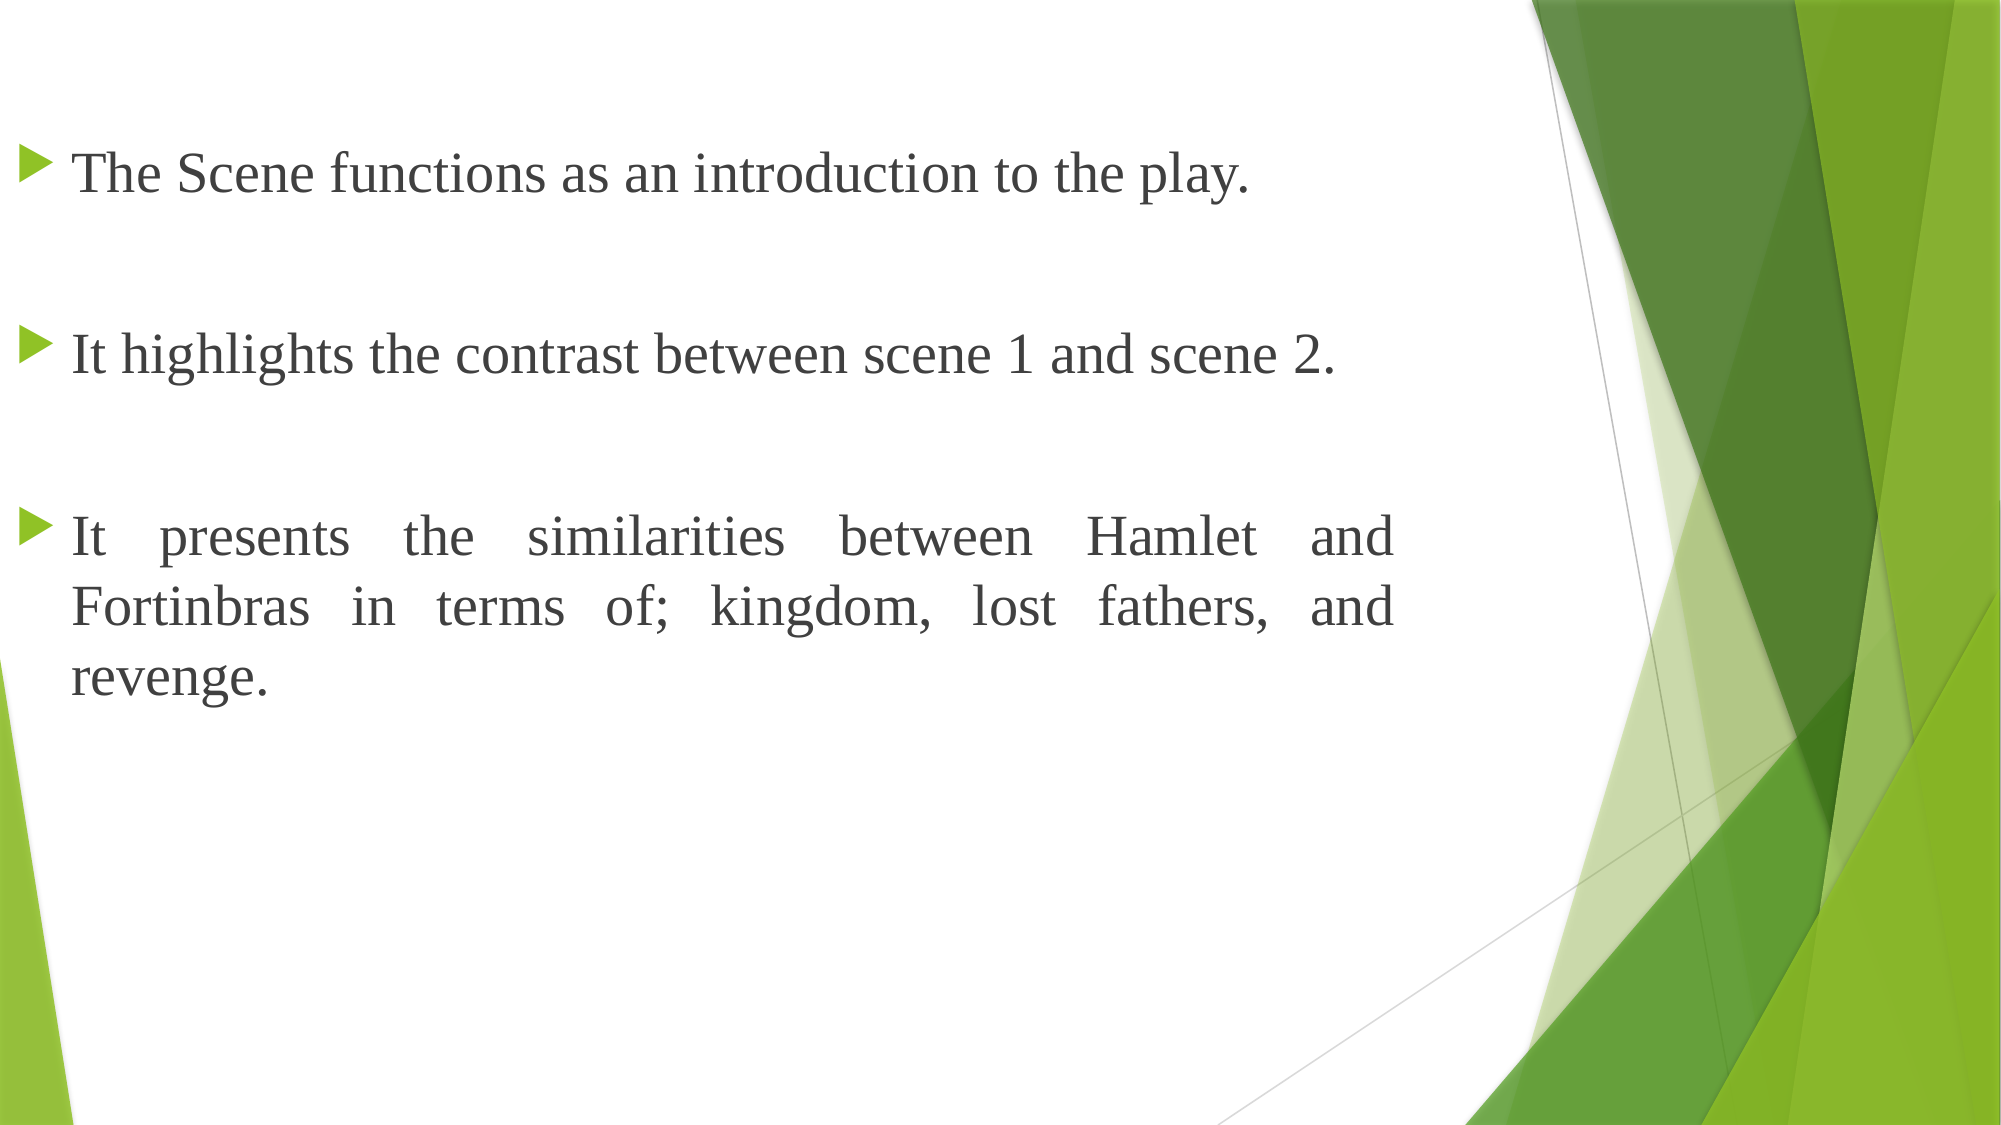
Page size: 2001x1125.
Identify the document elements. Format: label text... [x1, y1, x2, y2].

list The Scene functions as an introduction to the play. It highlights the contrast between scene 1 and scene 2. It presents the similarities between Hamlet and Fortinbras in terms of; kingdom, lost fathers, and revenge. [0, 126, 1411, 992]
